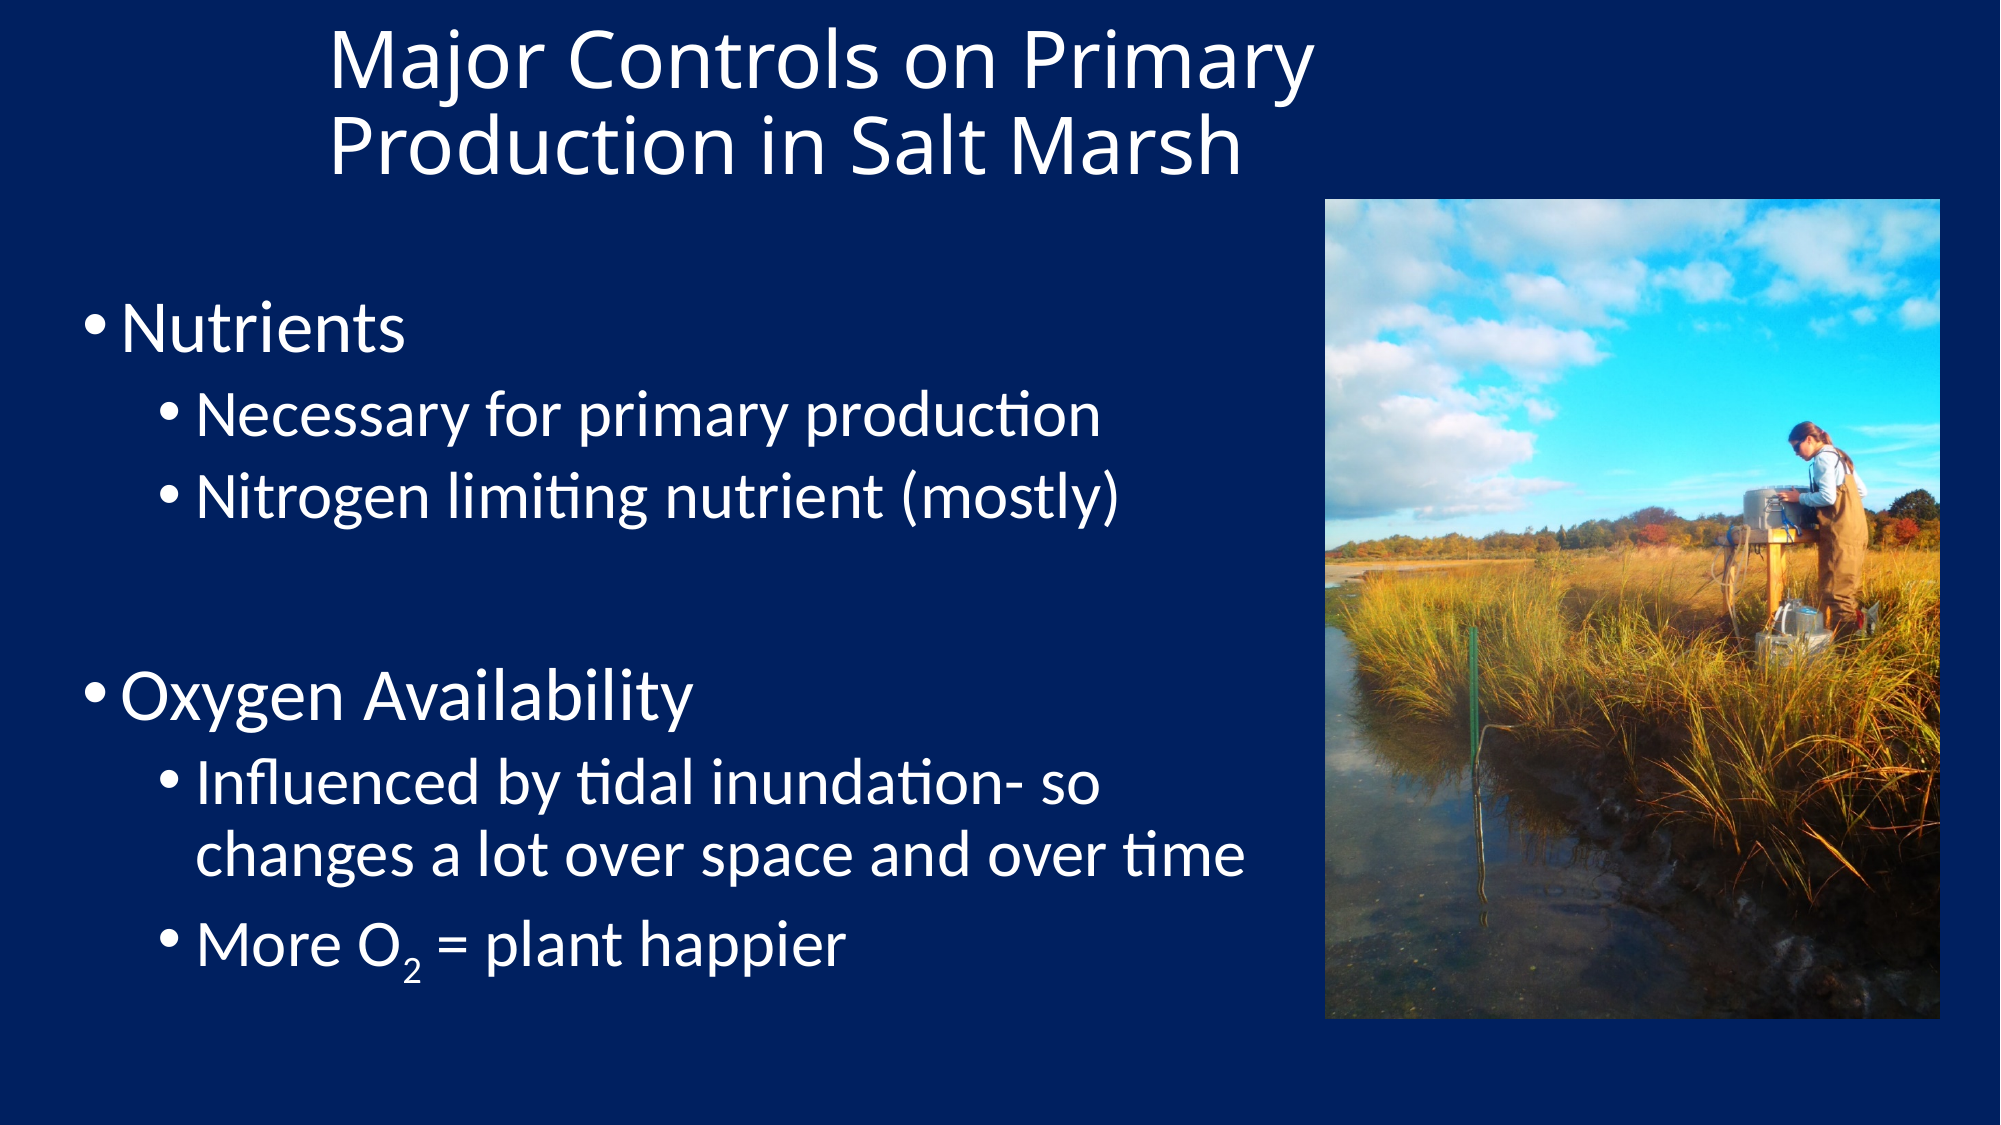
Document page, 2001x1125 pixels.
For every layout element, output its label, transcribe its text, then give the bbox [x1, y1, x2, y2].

title Major Controls on Primary Production in Salt Marsh [312, 12, 1663, 200]
list Nutrients Necessary for primary production Nitrogen limiting nutrient (mostly) Oxygen Availability Influenced by tidal inundation- so changes a lot over space and over time More O2 = plant happier [67, 279, 1314, 518]
picture [1325, 199, 1940, 1019]
